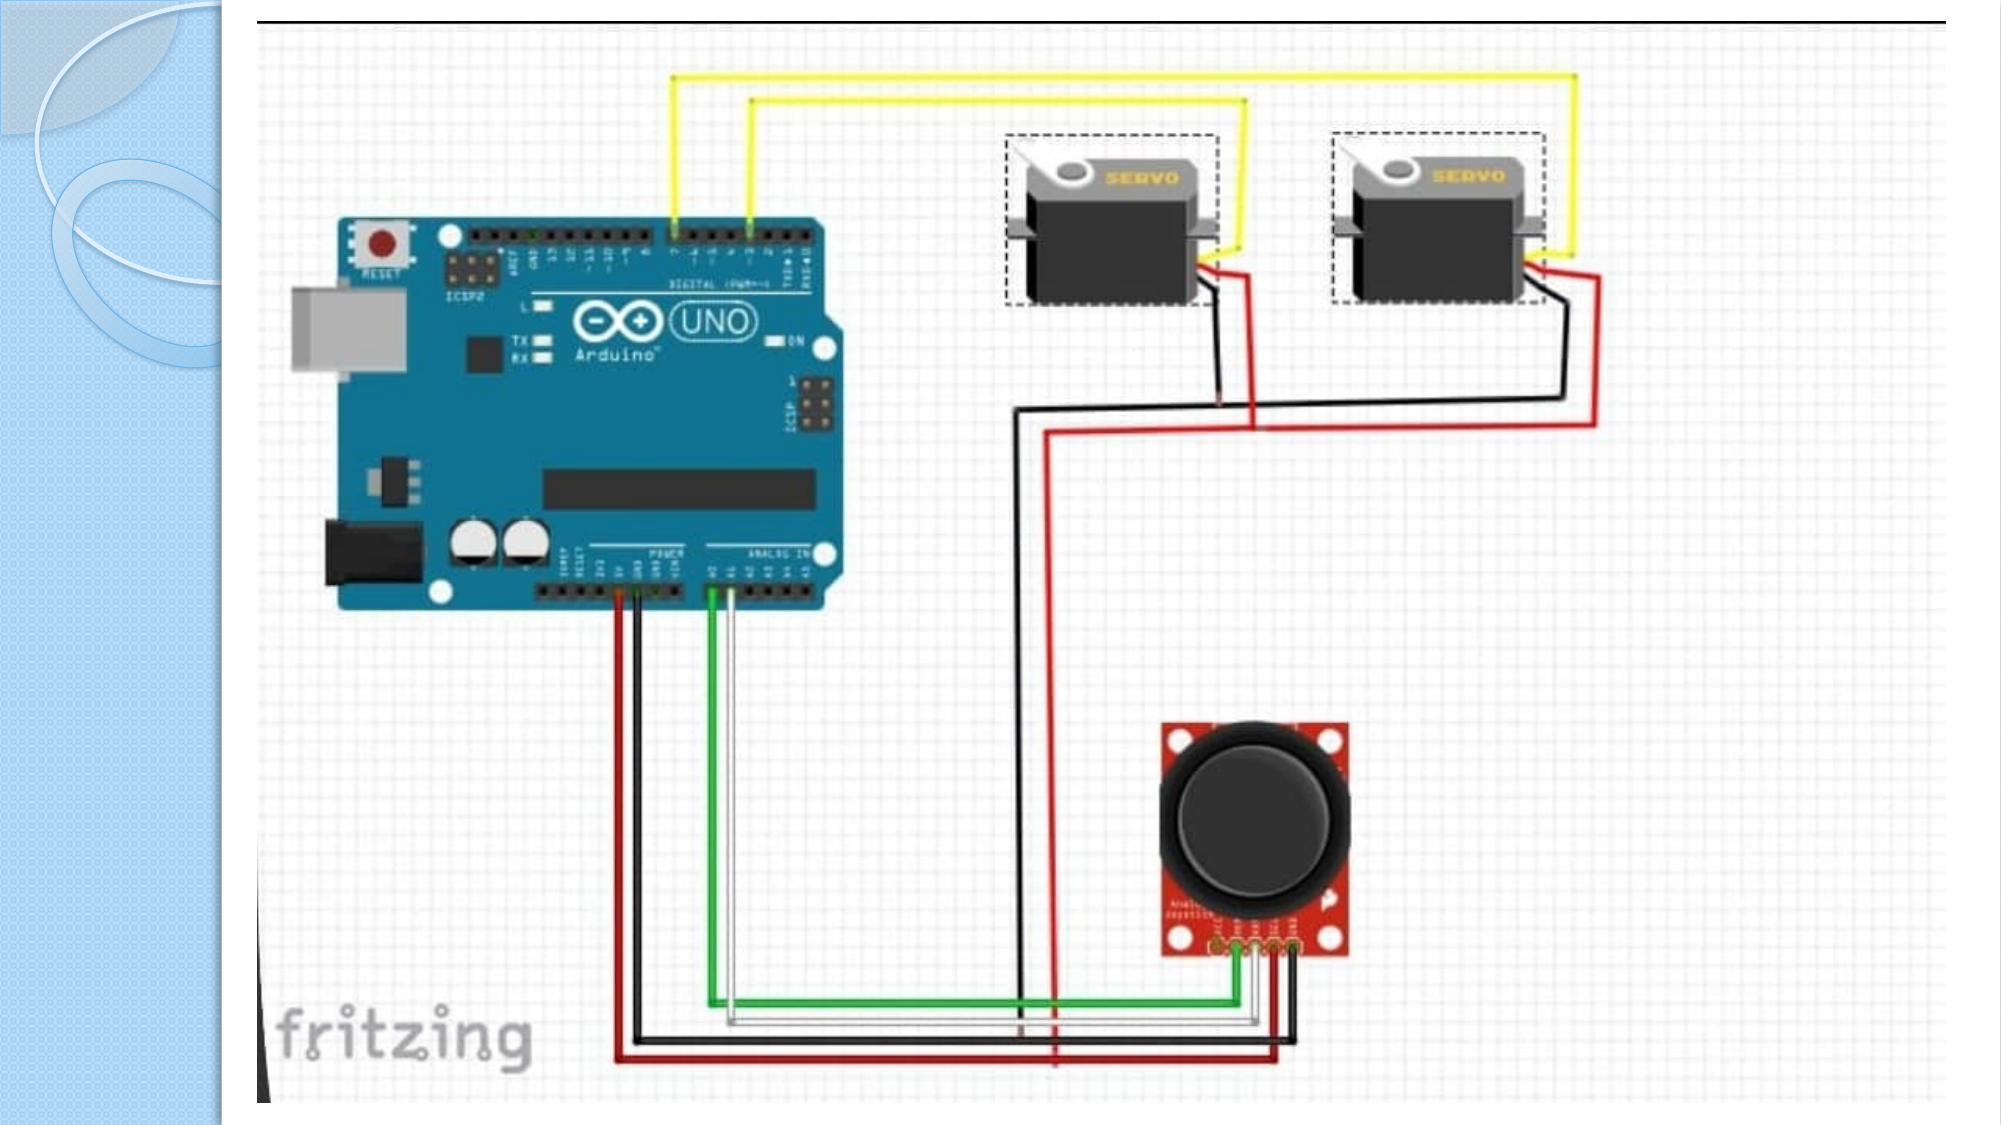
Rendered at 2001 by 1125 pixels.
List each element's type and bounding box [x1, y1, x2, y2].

picture [257, 21, 1946, 1104]
